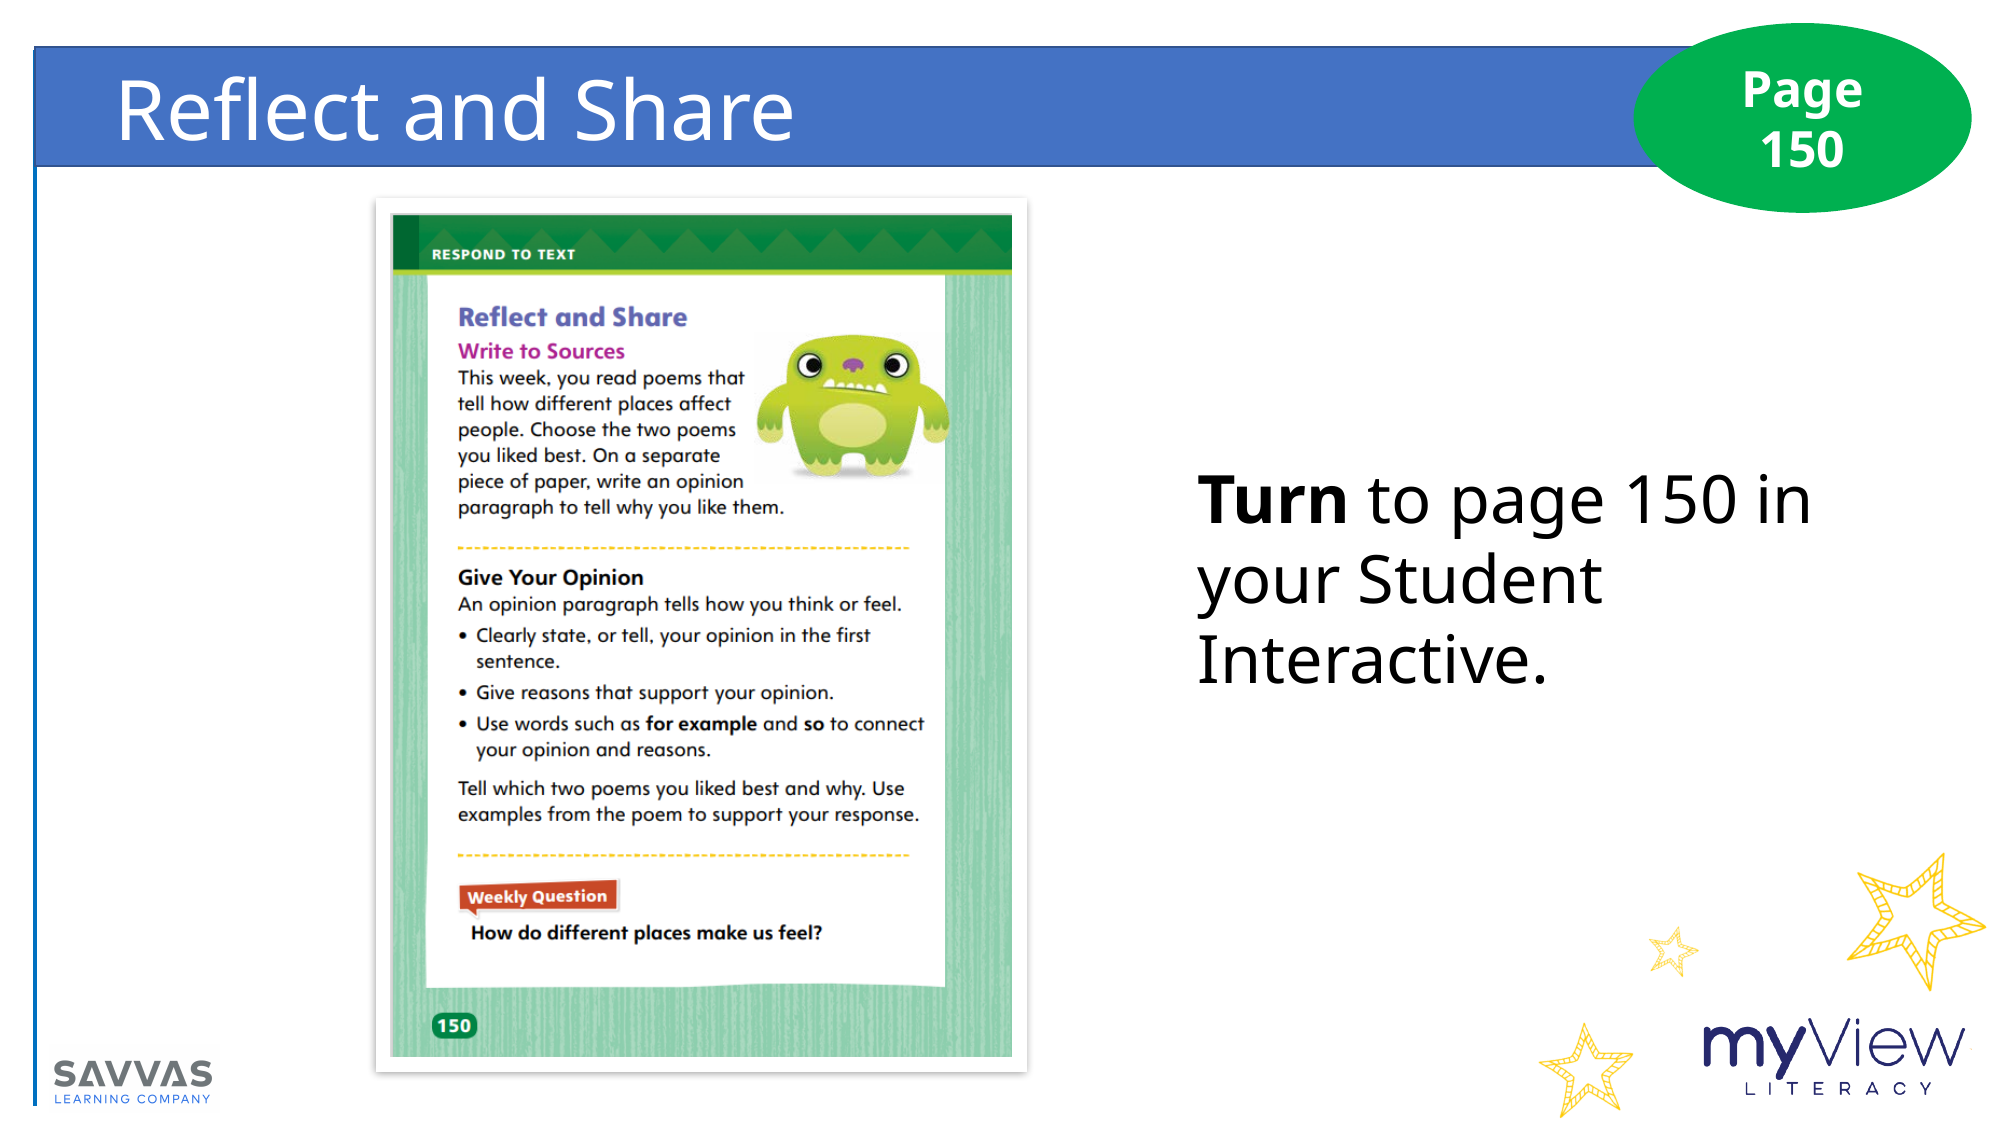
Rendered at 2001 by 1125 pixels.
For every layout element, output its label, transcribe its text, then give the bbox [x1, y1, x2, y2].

text_box Turn to page 150 in your Student Interactive. [1182, 449, 1921, 705]
text_box Page 150 [1633, 23, 1972, 213]
picture [48, 1043, 220, 1113]
picture [1509, 814, 2000, 1125]
picture [390, 212, 1013, 1058]
text_box Reflect and Share [34, 46, 1690, 167]
